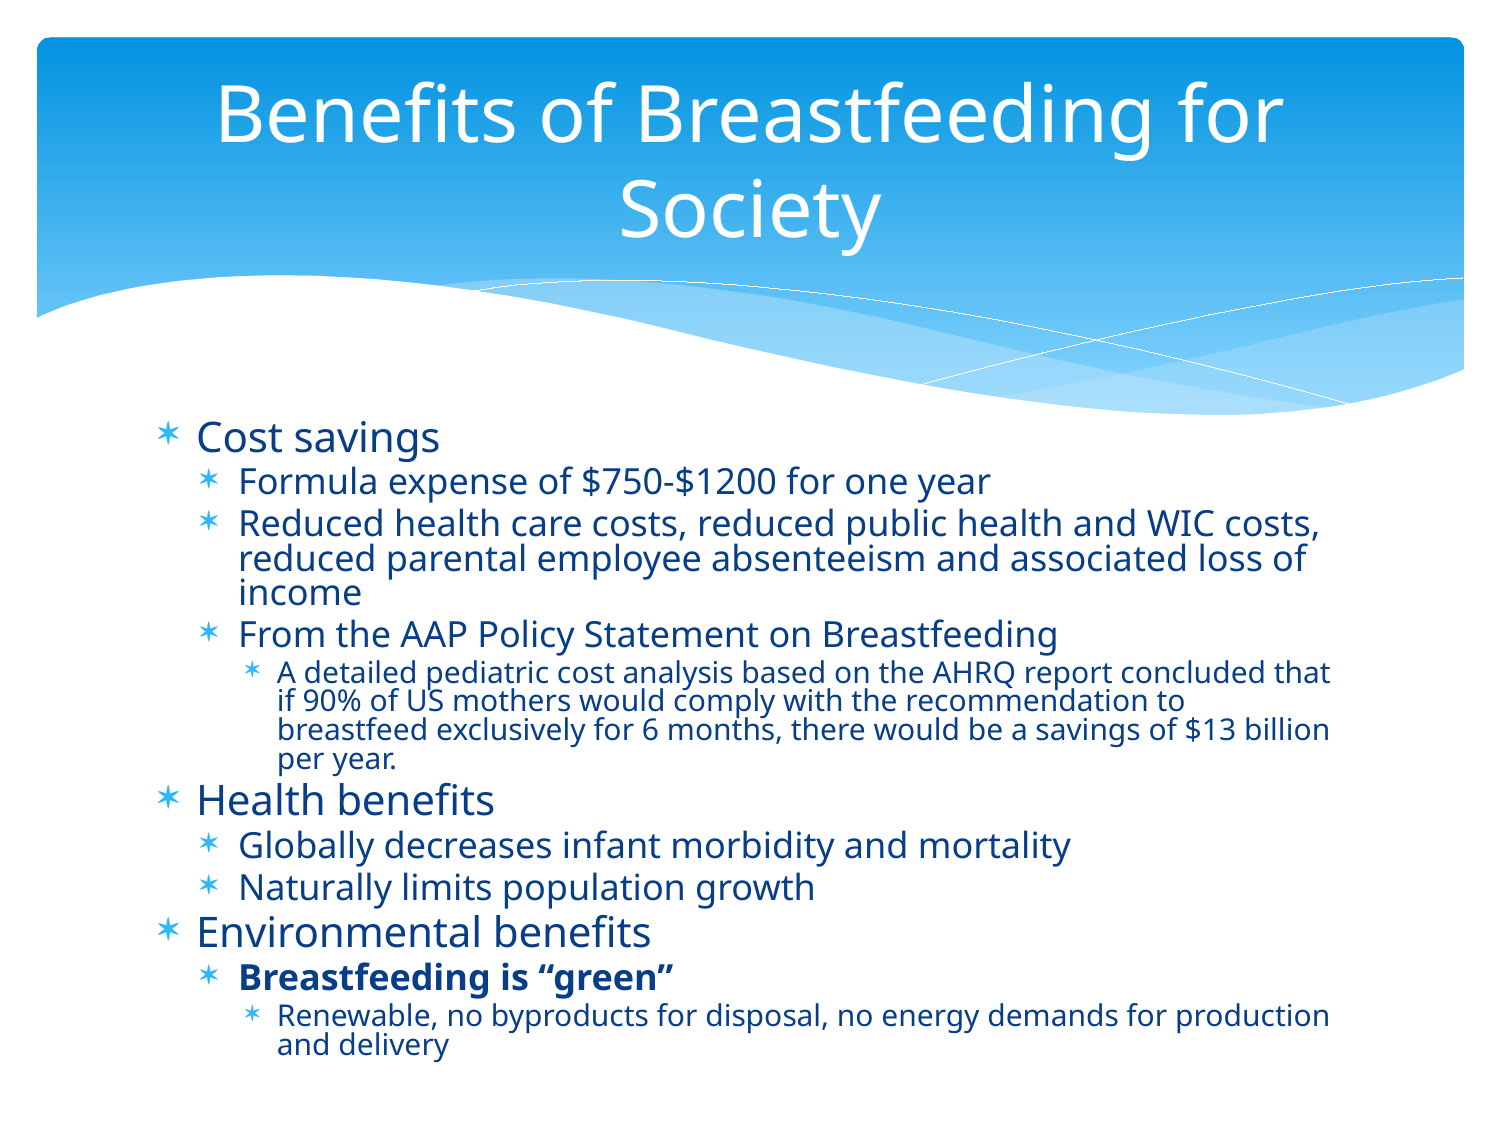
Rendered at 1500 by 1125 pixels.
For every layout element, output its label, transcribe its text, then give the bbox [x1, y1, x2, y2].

title Benefits of Breastfeeding for Society [75, 55, 1425, 261]
list Cost savings Formula expense of $750-$1200 for one year Reduced health care costs, reduced public health and WIC costs, reduced parental employee absenteeism and associated loss of income From the AAP Policy Statement on Breastfeeding A detailed pediatric cost analysis based on the AHRQ report concluded that if 90% of US mothers would comply with the recommendation to breastfeed exclusively for 6 months, there would be a savings of $13 billion per year. Health benefits Globally decreases infant morbidity and mortality Naturally limits population growth Environmental benefits Breastfeeding is “green” Renewable, no byproducts for disposal, no energy demands for production and delivery [143, 412, 1359, 1075]
